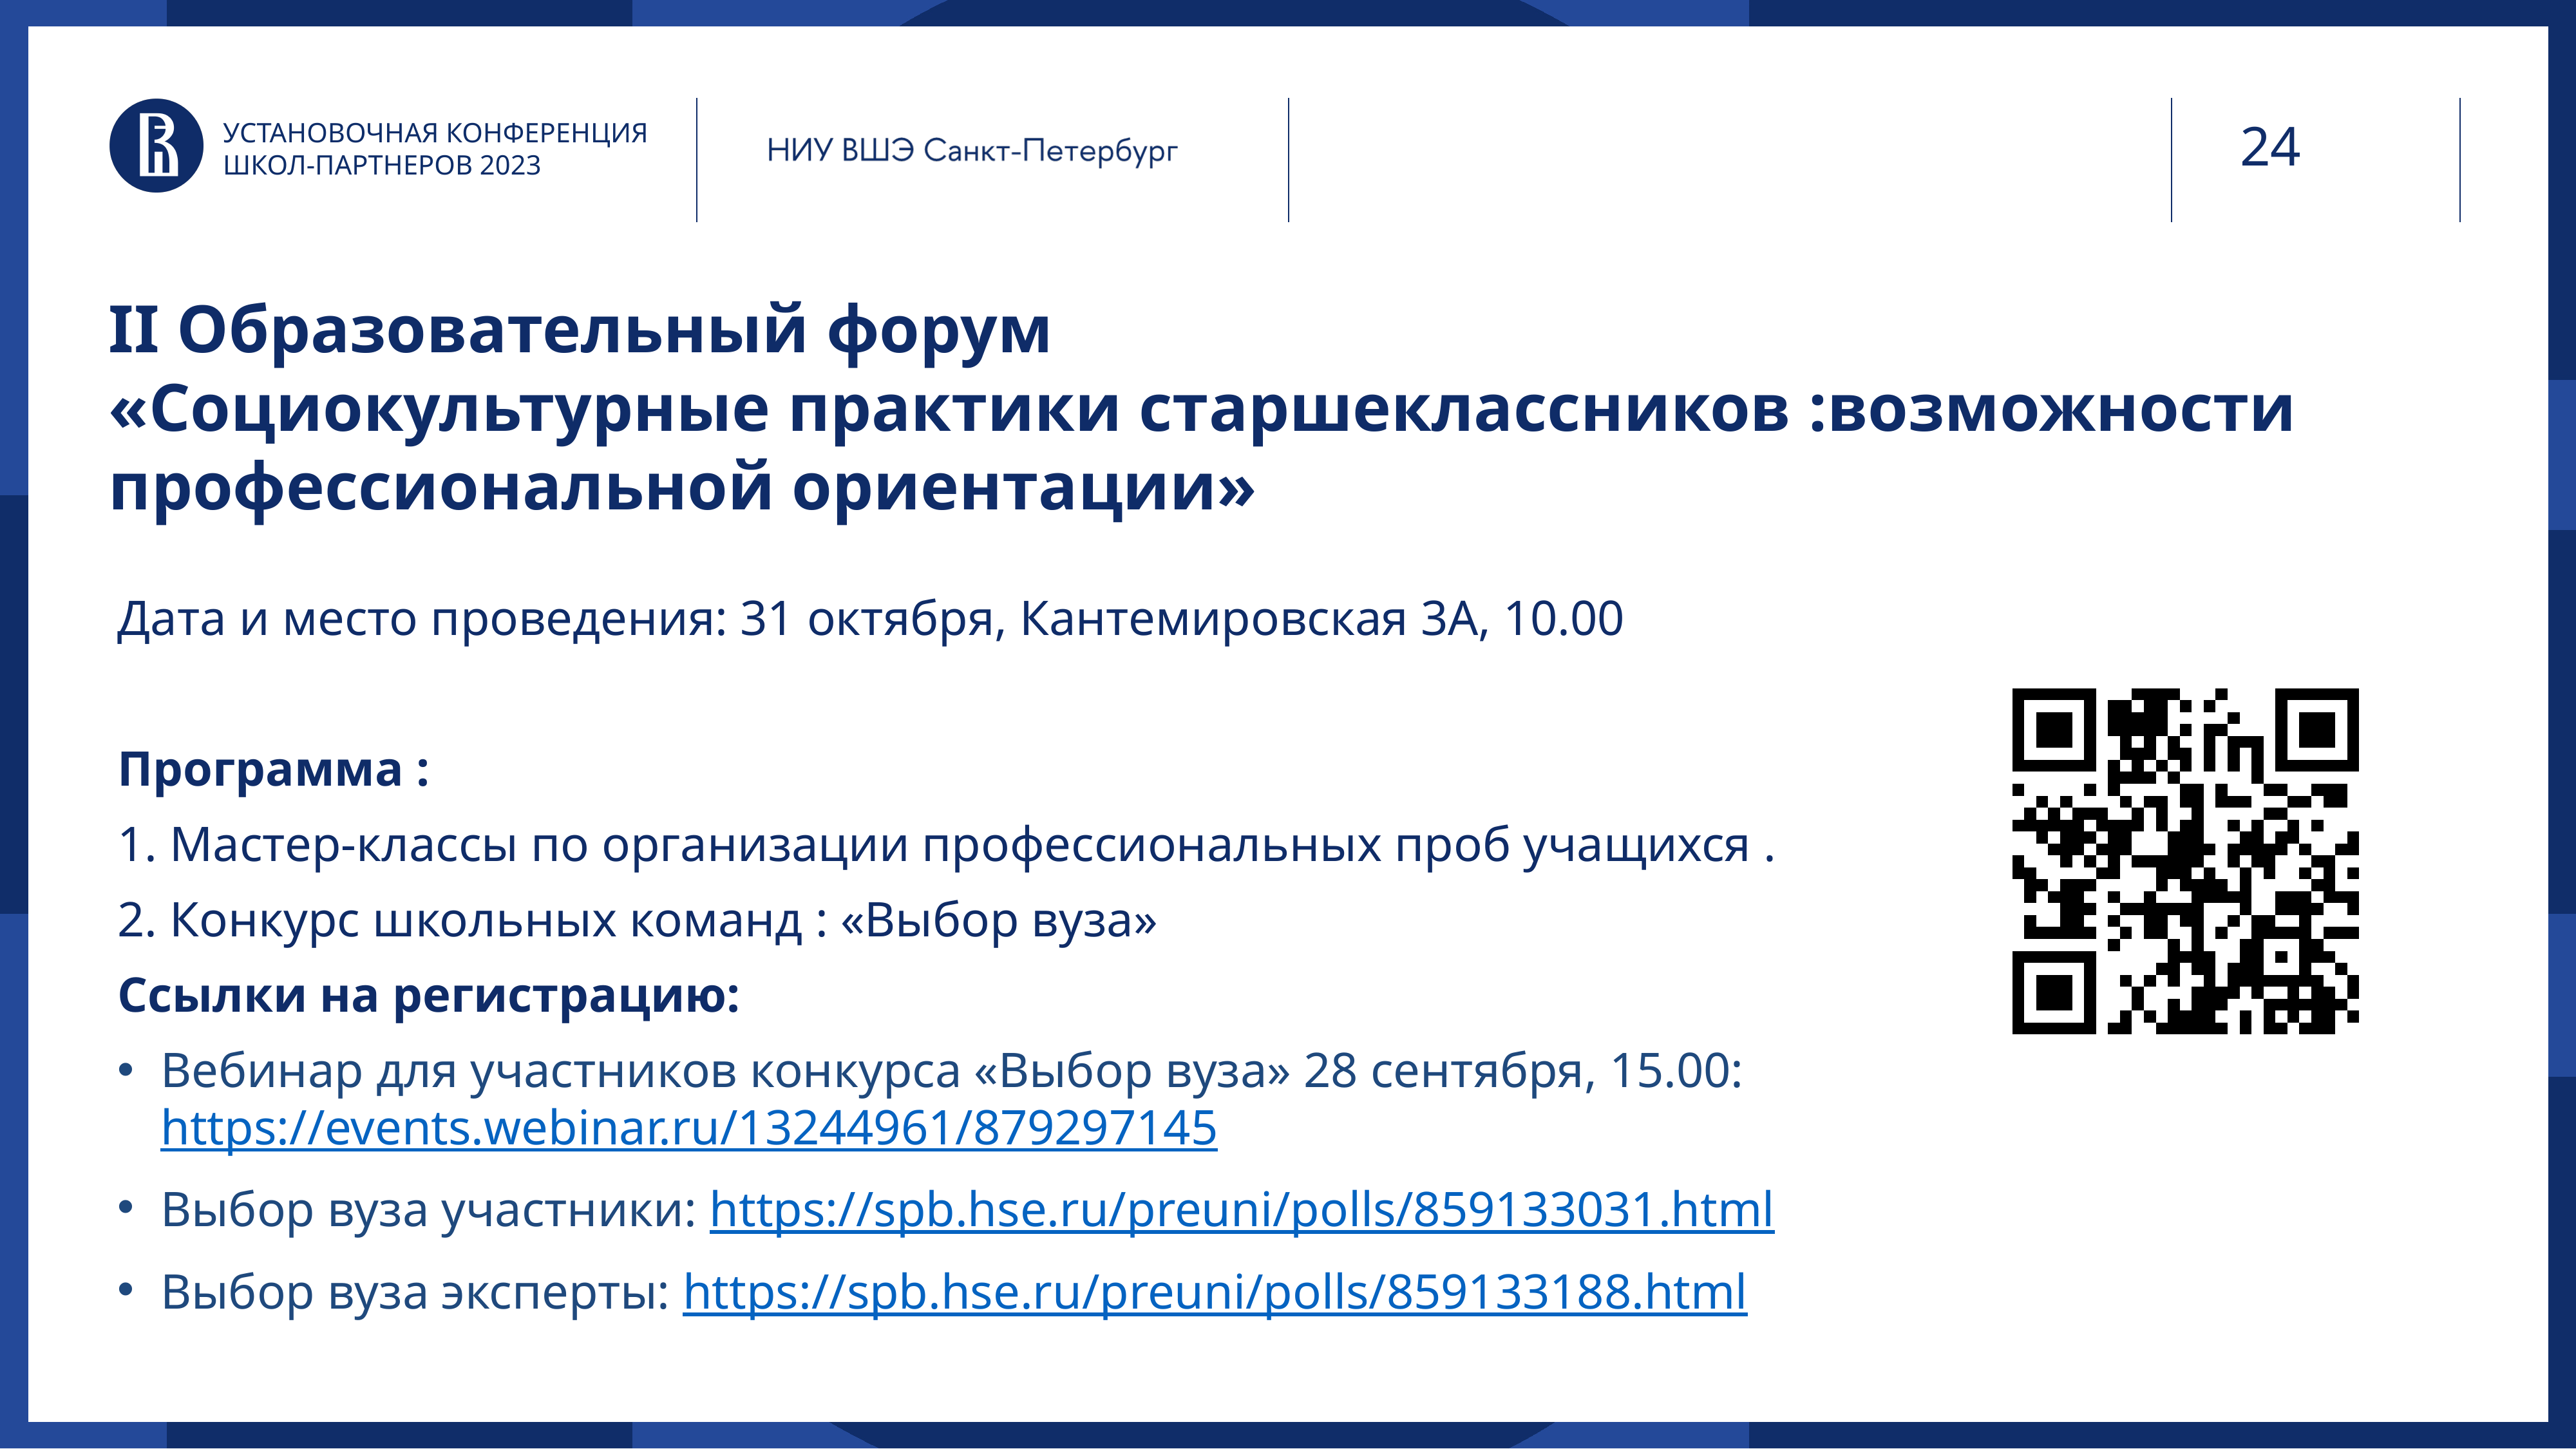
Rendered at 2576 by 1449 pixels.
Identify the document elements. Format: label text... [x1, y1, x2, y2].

text_box Дата и место проведения: 31 октября, Кантемировская 3А, 10.00 Программа : 1. Мастер-классы по организации профессиональных проб учащихся . 2. Конкурс школьных команд : «Выбор вуза» Ссылки на регистрацию: Вебинар для участников конкурса «Выбор вуза» 28 сентября, 15.00: https://events.webinar.ru/13244961/879297145 Выбор вуза участники: https://spb.hse.ru/preuni/polls/859133031.html Выбор вуза эксперты: https://spb.hse.ru/preuni/polls/859133188.html [108, 589, 1888, 1339]
picture [0, 0, 2576, 1449]
text_box II Образовательный форум «Социокультурные практики старшеклассников :возможности профессиональной ориентации» [109, 287, 2306, 531]
text_box УСТАНОВОЧНАЯ КОНФЕРЕНЦИЯ ШКОЛ-ПАРТНЕРОВ 2023 [223, 116, 661, 202]
